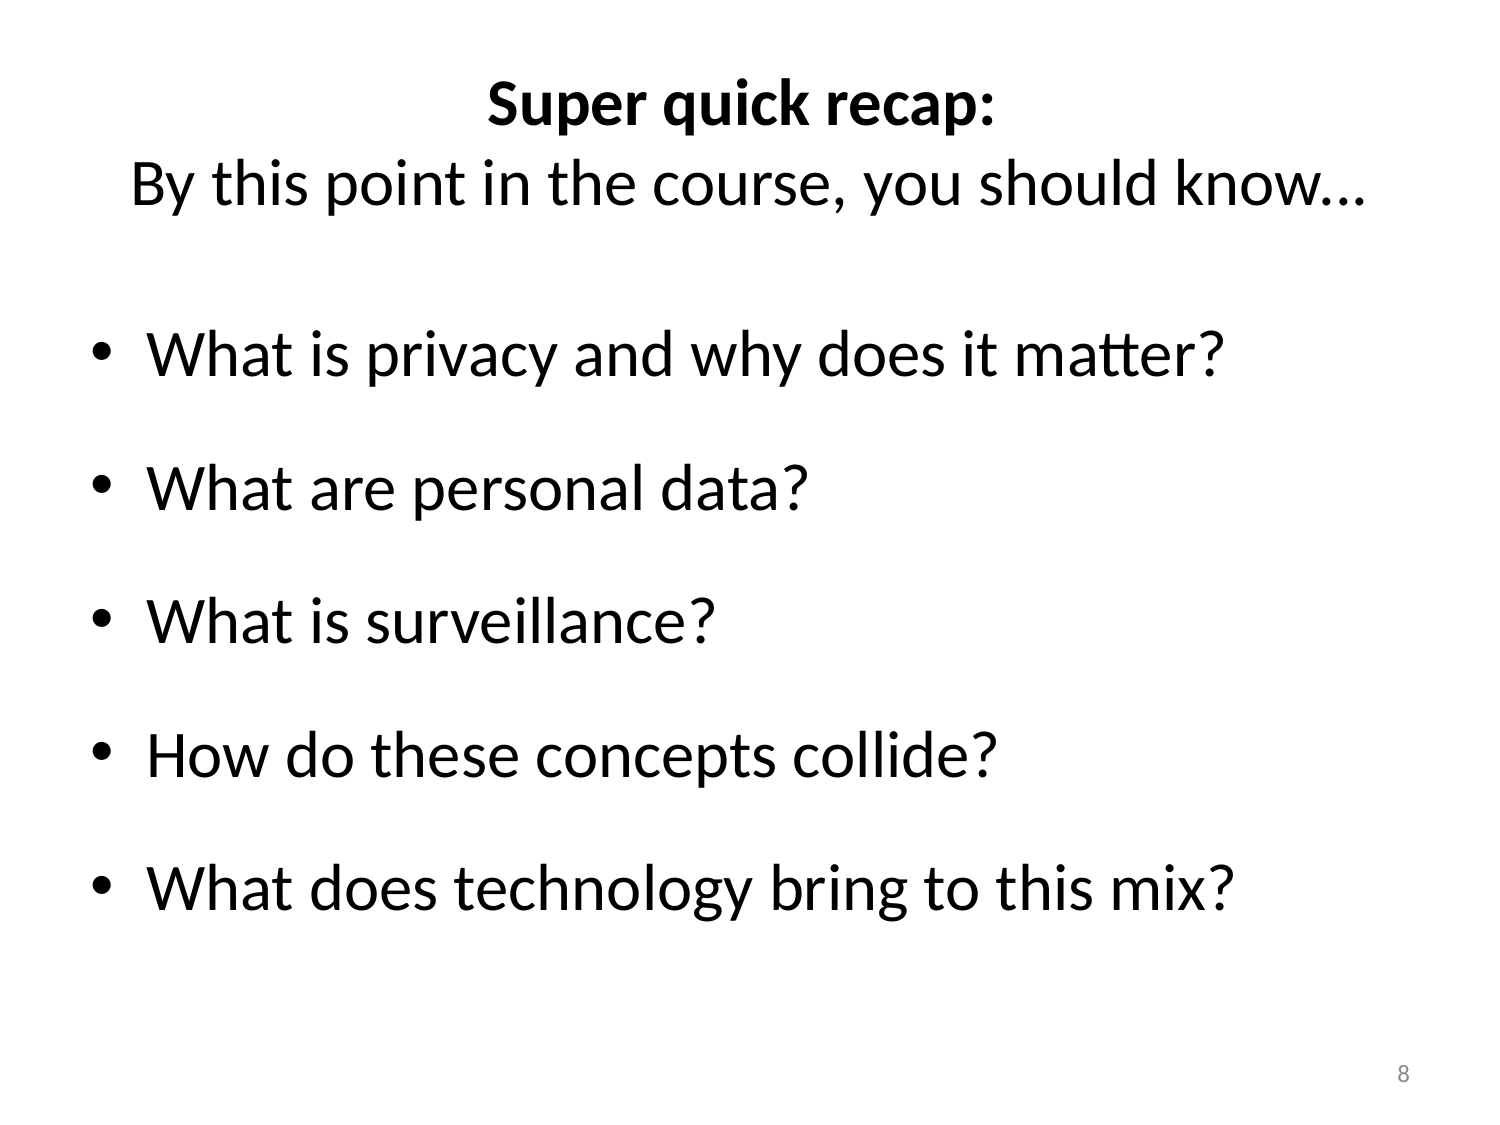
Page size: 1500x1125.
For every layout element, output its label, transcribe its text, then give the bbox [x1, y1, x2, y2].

title Super quick recap: By this point in the course, you should know... [75, 45, 1425, 233]
slide_number 8 [1074, 1042, 1425, 1103]
list What is privacy and why does it matter? What are personal data? What is surveillance? How do these concepts collide? What does technology bring to this mix? [75, 262, 1425, 1005]
